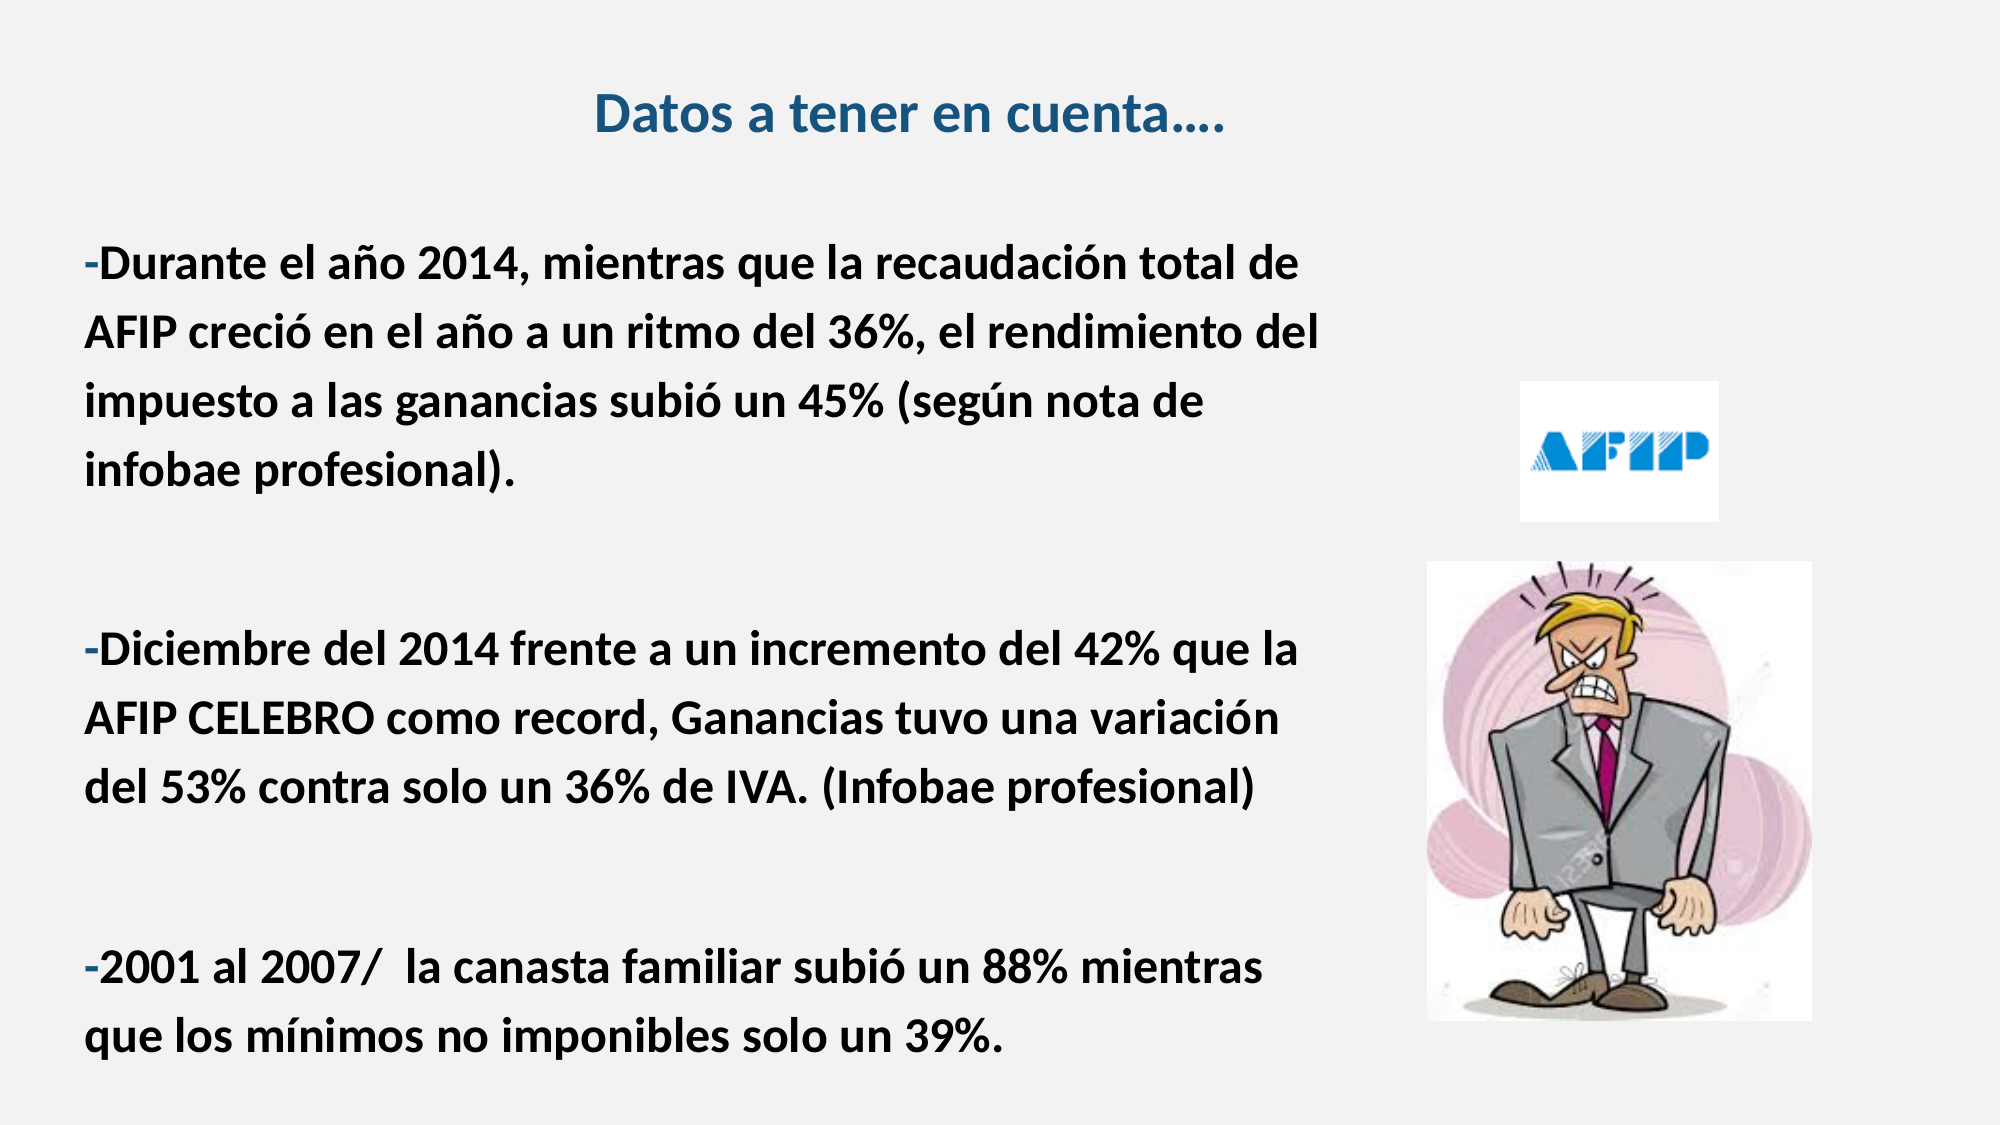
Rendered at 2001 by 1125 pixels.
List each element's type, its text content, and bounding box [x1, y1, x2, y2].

text_box Datos a tener en cuenta…. [351, 67, 1471, 152]
picture [1427, 561, 1812, 1021]
picture [1520, 381, 1719, 522]
text_box -Durante el año 2014, mientras que la recaudación total de AFIP creció en el año a un ritmo del 36%, el rendimiento del impuesto a las ganancias subió un 45% (según nota de infobae profesional). -Diciembre del 2014 frente a un incremento del 42% que la AFIP CELEBRO como record, Ganancias tuvo una variación del 53% contra solo un 36% de IVA. (Infobae profesional) -2001 al 2007/ la canasta familiar subió un 88% mientras que los mínimos no imponibles solo un 39%. [70, 212, 1364, 1070]
